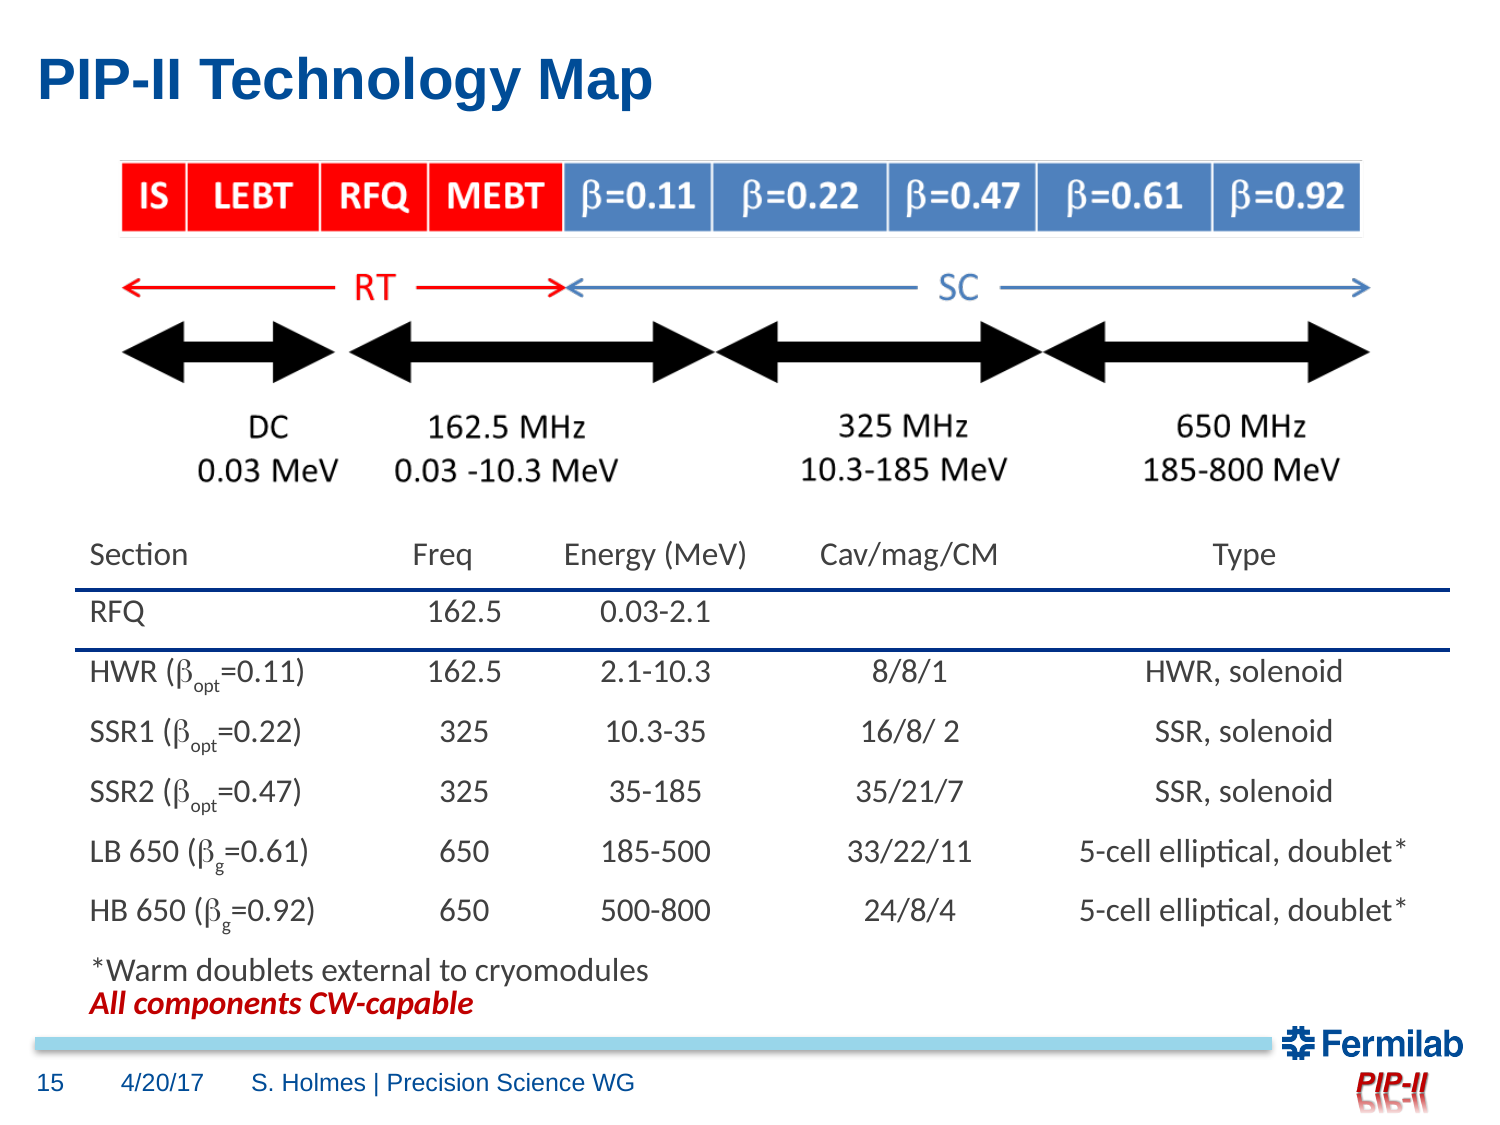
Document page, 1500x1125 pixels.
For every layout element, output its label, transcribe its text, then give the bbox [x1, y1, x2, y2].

table_cell RFQ [75, 592, 398, 648]
table_cell 162.5 [398, 652, 531, 710]
table_cell 0.03-2.1 [531, 592, 780, 648]
table_cell 5-cell elliptical, doublet* [1039, 889, 1450, 949]
table_cell 16/8/ 2 [780, 710, 1039, 770]
table_cell 162.5 [398, 592, 531, 648]
table_cell 33/22/11 [780, 830, 1039, 889]
table_header Section [75, 533, 398, 588]
table_cell [1039, 592, 1450, 648]
table_header Type [1039, 533, 1450, 588]
table_cell HWR (opt=0.11) [75, 652, 398, 710]
table_cell 35/21/7 [780, 770, 1039, 830]
table_cell 500-800 [531, 889, 780, 949]
table_cell *Warm doublets external to cryomodules All components CW-capable [75, 949, 1450, 1031]
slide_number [120, 1066, 232, 1107]
table_cell 2.1-10.3 [531, 652, 780, 710]
slide_number 15 [36, 1066, 105, 1106]
table_header Cav/mag/CM [780, 533, 1039, 588]
footer S. Holmes | Precision Science WG [251, 1066, 1279, 1107]
table_cell 325 [398, 770, 531, 830]
table_cell 35-185 [531, 770, 780, 830]
picture [59, 153, 1433, 515]
table_cell 10.3-35 [531, 710, 780, 770]
table_cell 325 [398, 710, 531, 770]
title PIP-II Technology Map [37, 41, 1463, 112]
table_cell [780, 592, 1039, 648]
picture [1282, 1026, 1463, 1125]
table_header Freq [398, 533, 531, 588]
table_cell SSR2 (opt=0.47) [75, 770, 398, 830]
table_cell 650 [398, 830, 531, 889]
table_cell 650 [398, 889, 531, 949]
table_cell HWR, solenoid [1039, 652, 1450, 710]
table_cell 185-500 [531, 830, 780, 889]
table_cell LB 650 (g=0.61) [75, 830, 398, 889]
table_cell 24/8/4 [780, 889, 1039, 949]
table_cell SSR, solenoid [1039, 770, 1450, 830]
table_cell SSR1 (opt=0.22) [75, 710, 398, 770]
table_cell SSR, solenoid [1039, 710, 1450, 770]
table_cell 8/8/1 [780, 652, 1039, 710]
table_cell 5-cell elliptical, doublet* [1039, 830, 1450, 889]
table_cell HB 650 (g=0.92) [75, 889, 398, 949]
table_header Energy (MeV) [531, 533, 780, 588]
